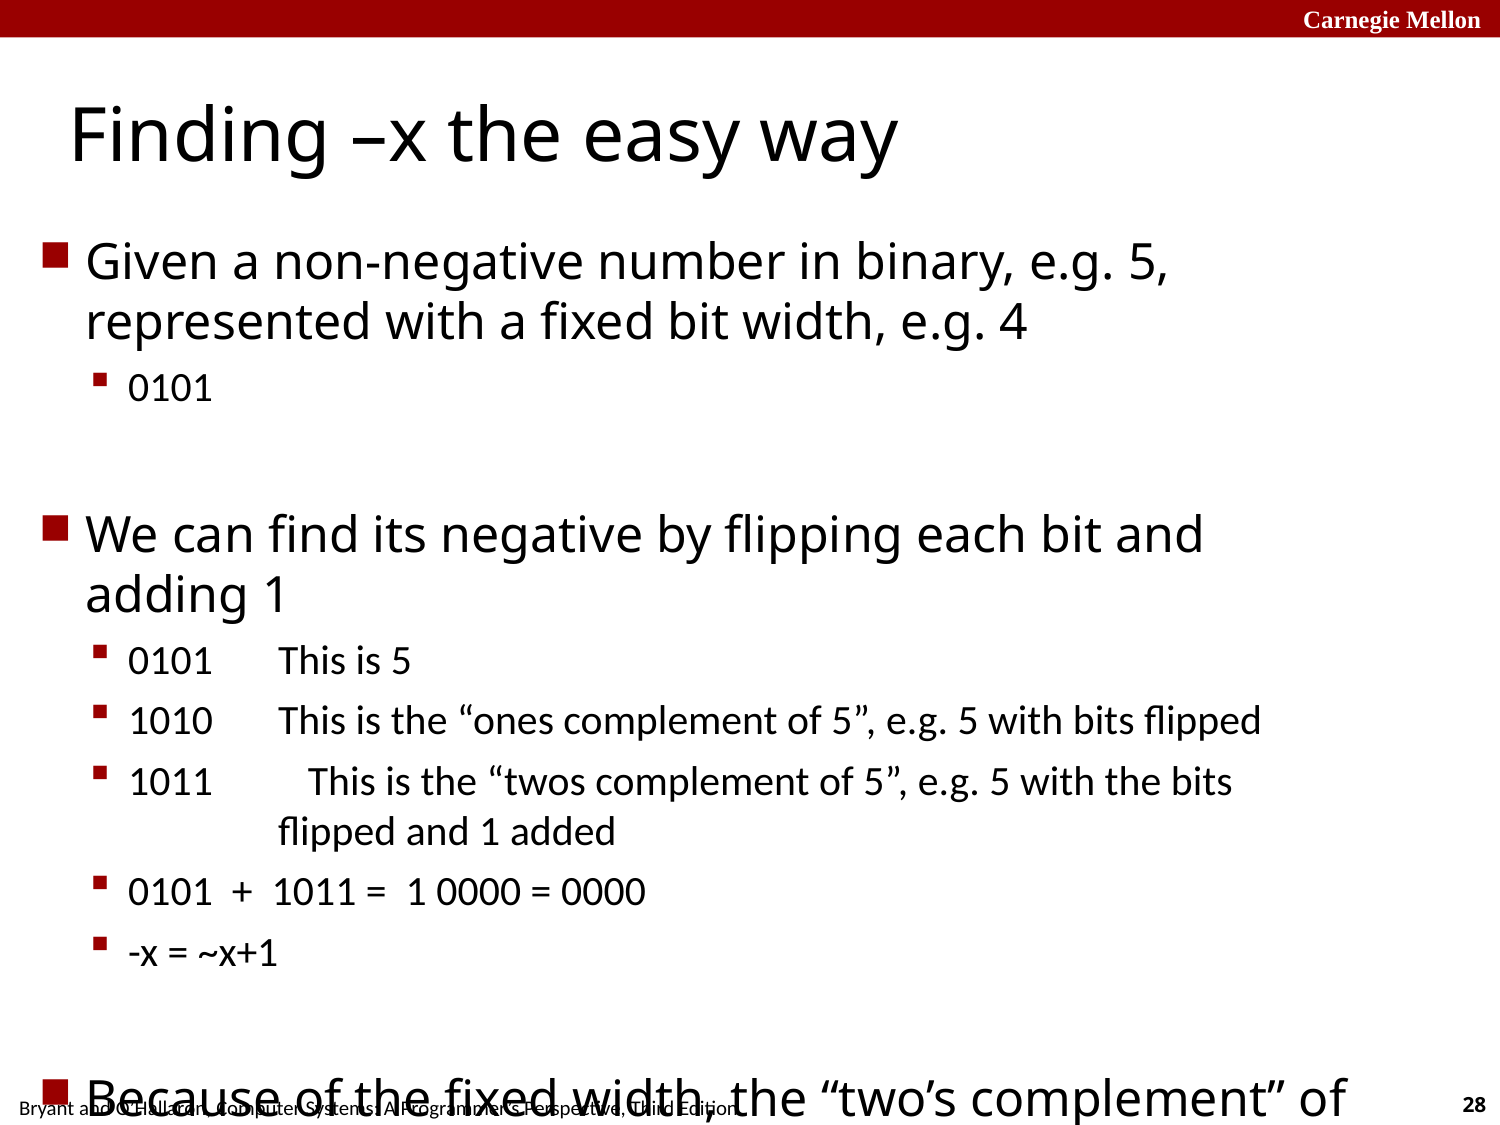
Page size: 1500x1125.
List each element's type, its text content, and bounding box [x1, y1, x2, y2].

list Given a non-negative number in binary, e.g. 5, represented with a fixed bit width, e.g. 4 0101 We can find its negative by flipping each bit and adding 1 0101 This is 5 1010 This is the “ones complement of 5”, e.g. 5 with bits flipped 1011 This is the “twos complement of 5”, e.g. 5 with the bits flipped and 1 added 0101 + 1011 = 1 0000 = 0000 -x = ~x+1 Because of the fixed width, the “two’s complement” of a number can be used as its negative. [37, 223, 1361, 1040]
title Finding –x the easy way [62, 41, 1438, 222]
